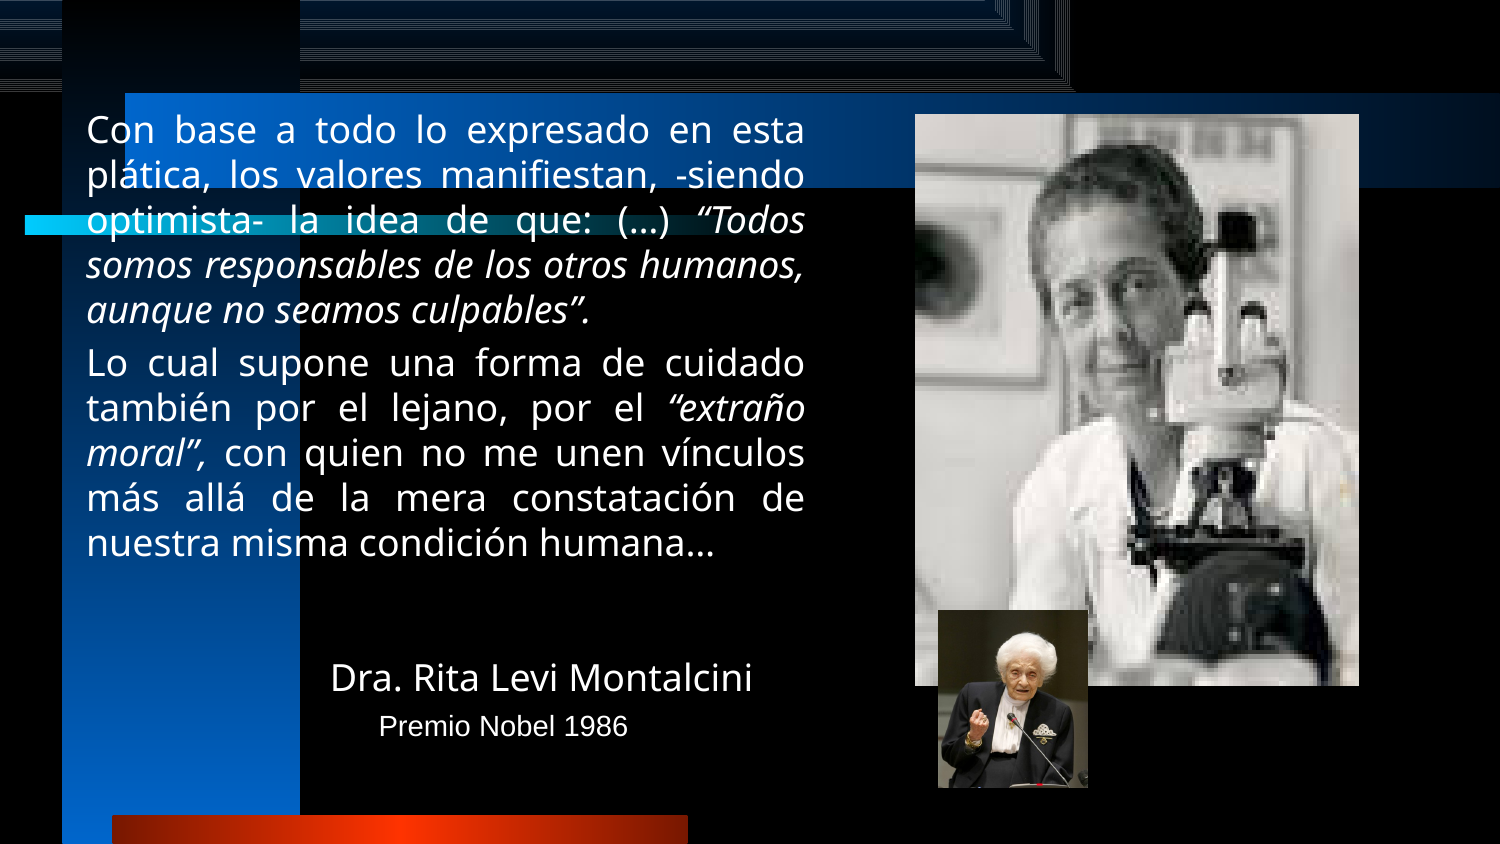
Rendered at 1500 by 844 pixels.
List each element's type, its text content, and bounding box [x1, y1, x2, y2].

picture [915, 114, 1360, 789]
text_box Con base a todo lo expresado en esta plática, los valores manifiestan, -siendo optimista- la idea de que: (…) “Todos somos responsables de los otros humanos, aunque no seamos culpables”. Lo cual supone una forma de cuidado también por el lejano, por el “extraño moral”, con quien no me unen vínculos más allá de la mera constatación de nuestra misma condición humana… Dra. Rita Levi Montalcini Premio Nobel 1986 [71, 98, 821, 844]
